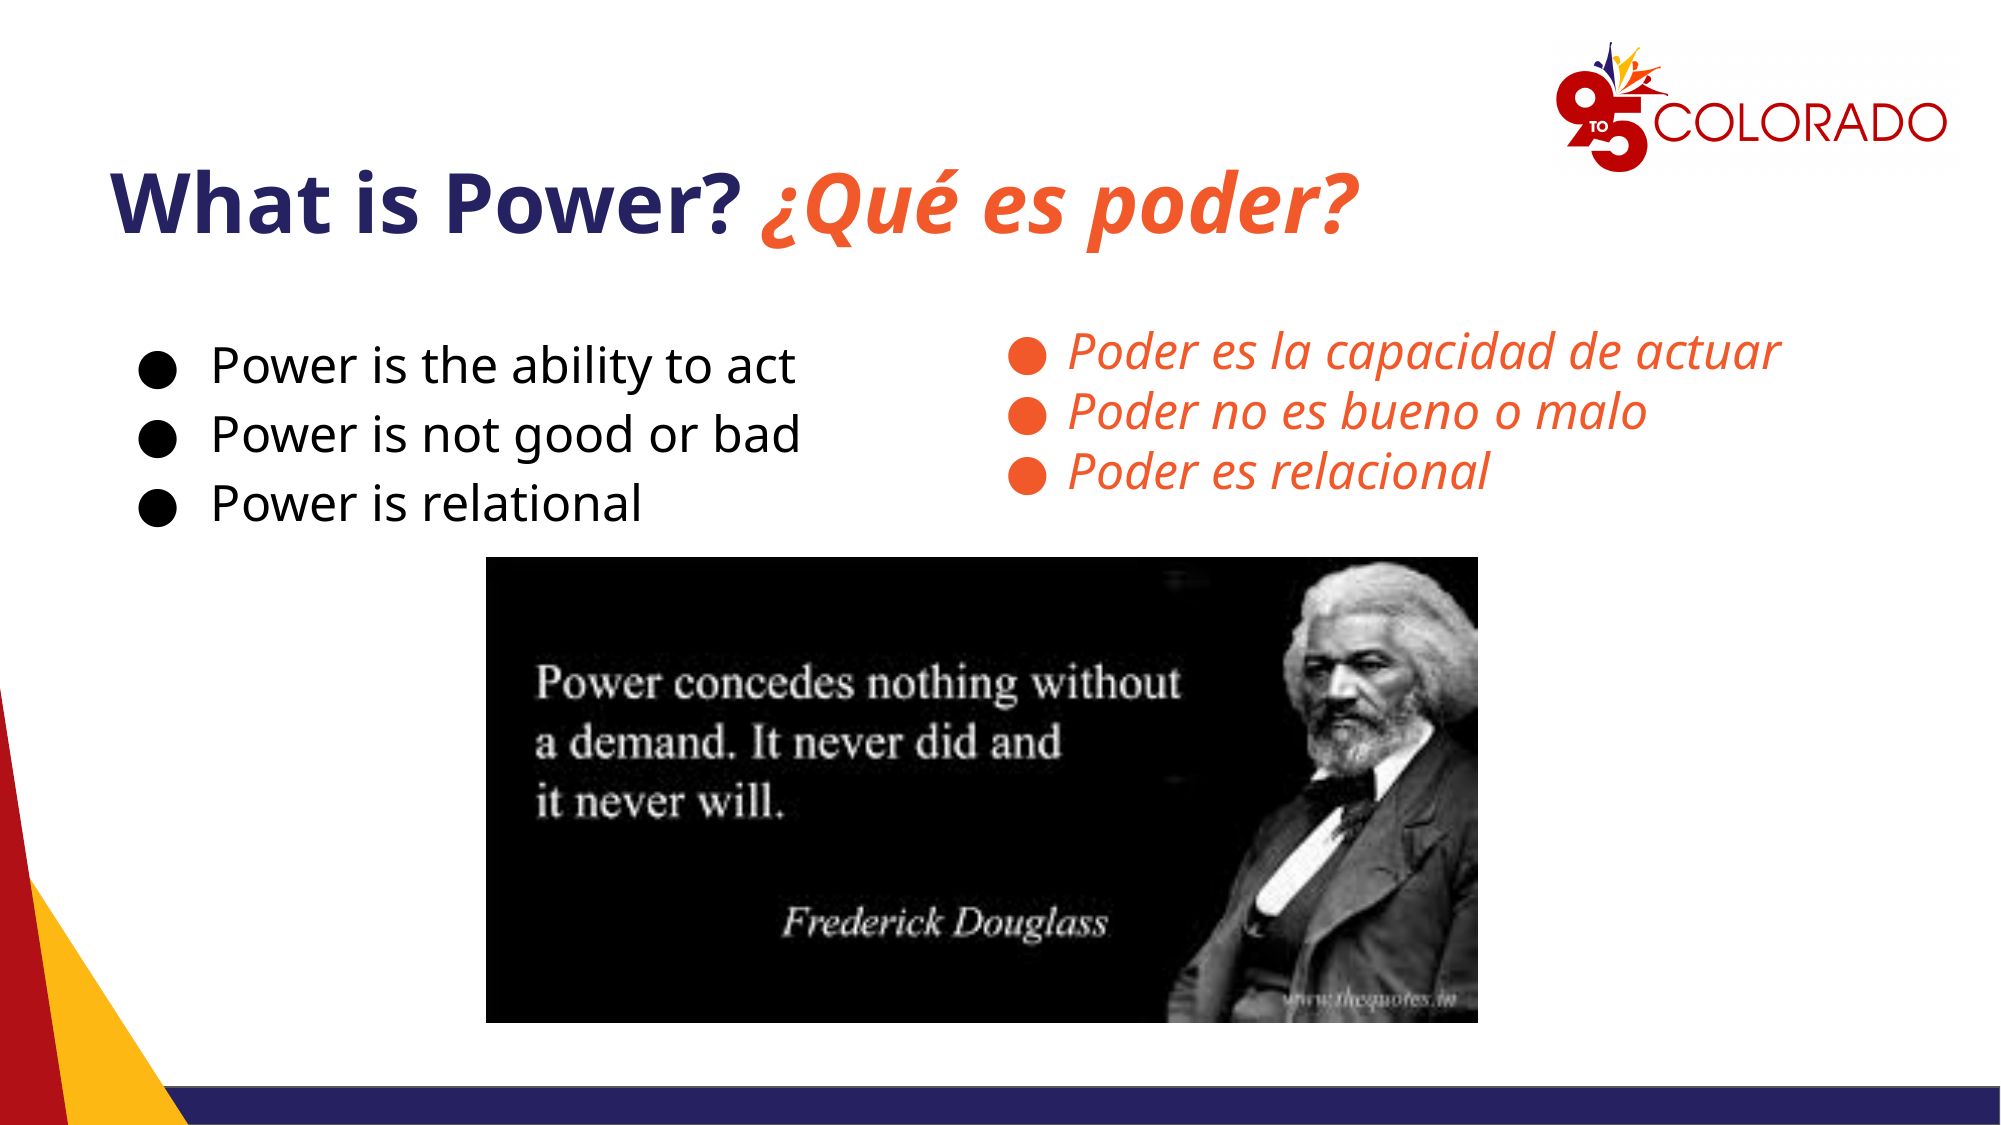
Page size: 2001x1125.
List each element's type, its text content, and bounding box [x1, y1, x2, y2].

picture [1551, 38, 1960, 129]
list Power is the ability to act Power is not good or bad Power is relational [90, 304, 978, 1125]
picture [486, 557, 1478, 1023]
text_box Poder es la capacidad de actuar Poder no es bueno o malo Poder es relacional [978, 304, 1920, 516]
title What is Power? ¿Qué es poder? [90, 129, 2000, 297]
